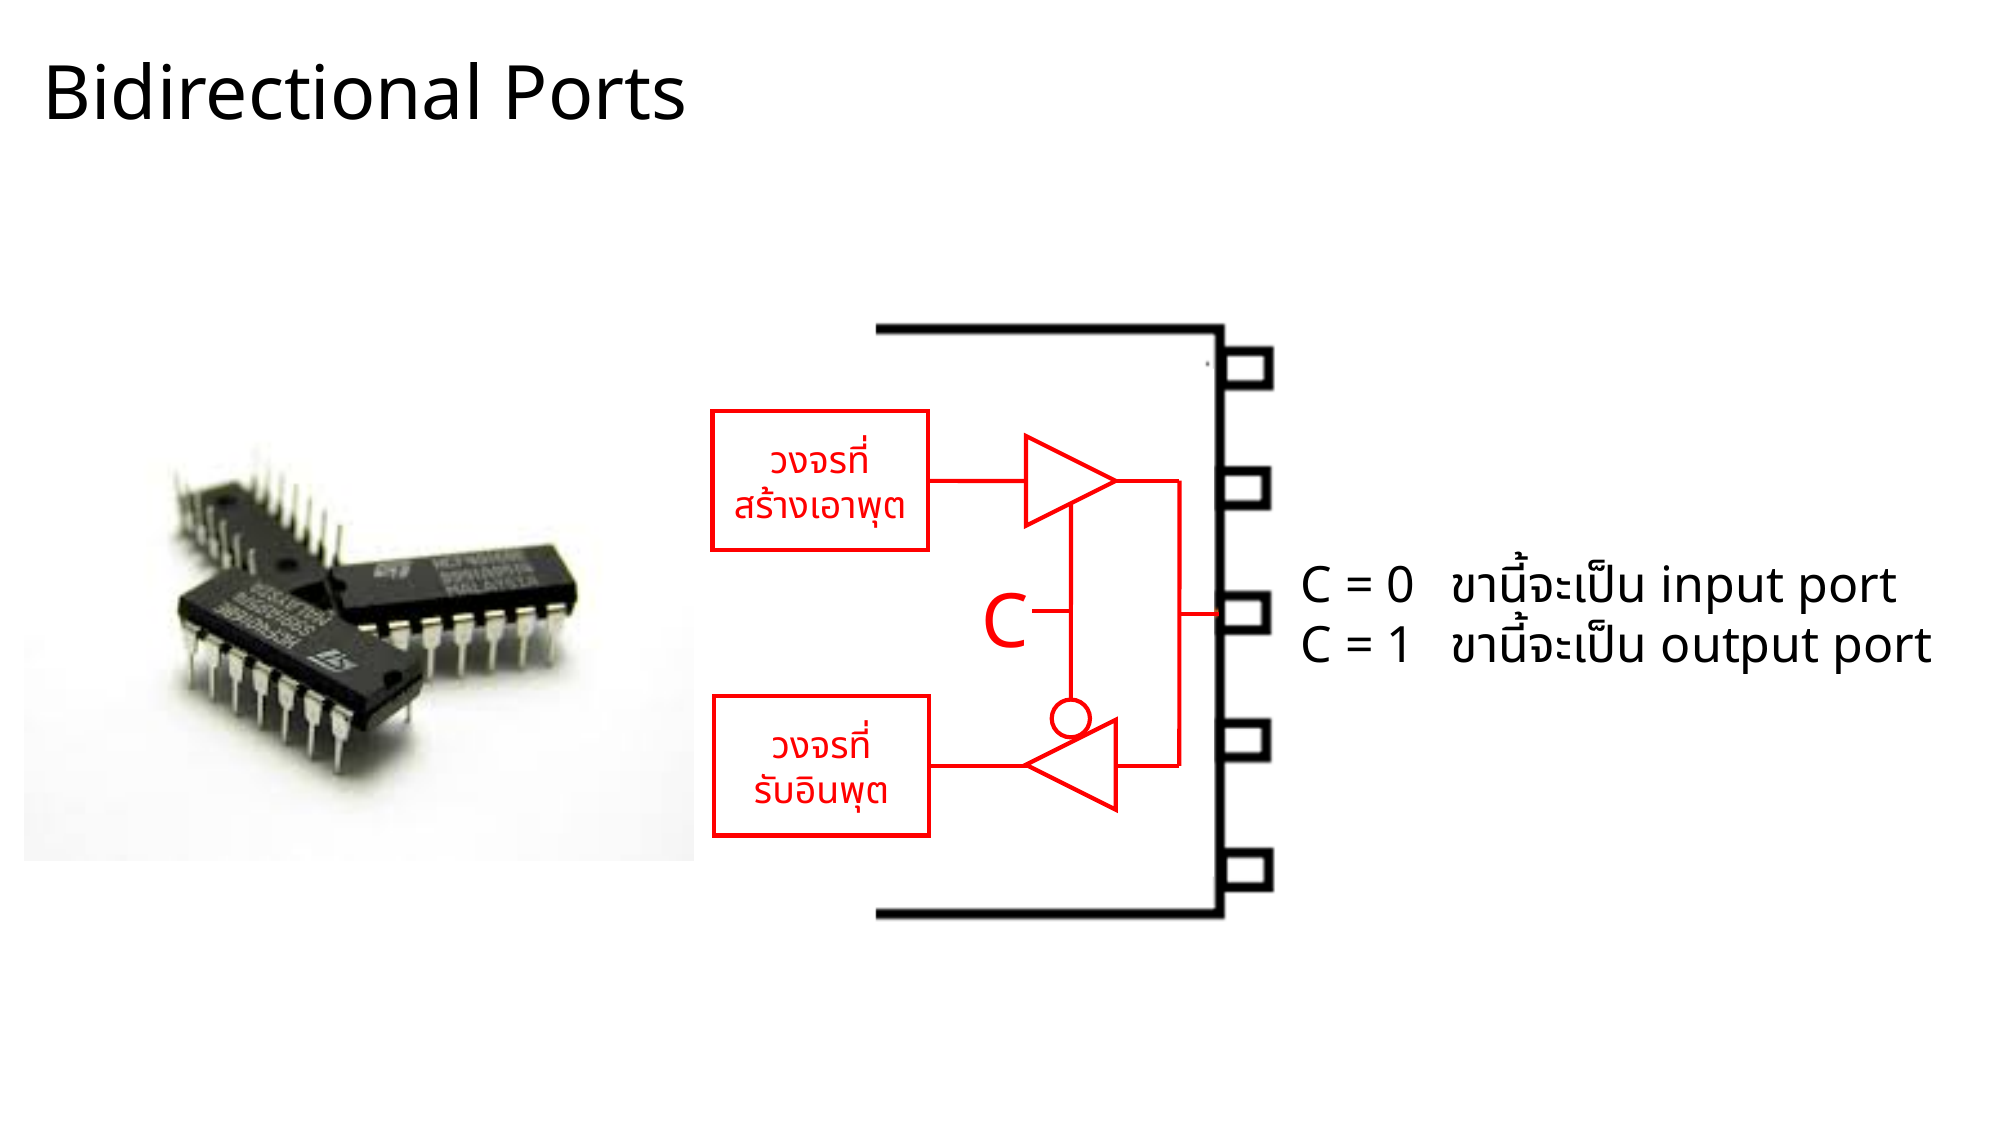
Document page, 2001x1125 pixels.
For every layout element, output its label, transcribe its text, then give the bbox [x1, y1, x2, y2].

picture [773, 256, 1286, 1000]
text_box วงจรที่ รับอินพุต [713, 695, 773, 837]
text_box Bidirectional Ports [28, 37, 1948, 143]
text_box C = 0 ขานี้จะเป็น input port C = 1 ขานี้จะเป็น output port [1286, 545, 1962, 681]
picture [24, 361, 694, 862]
text_box วงจรที่ สร้างเอาพุต [711, 410, 773, 551]
